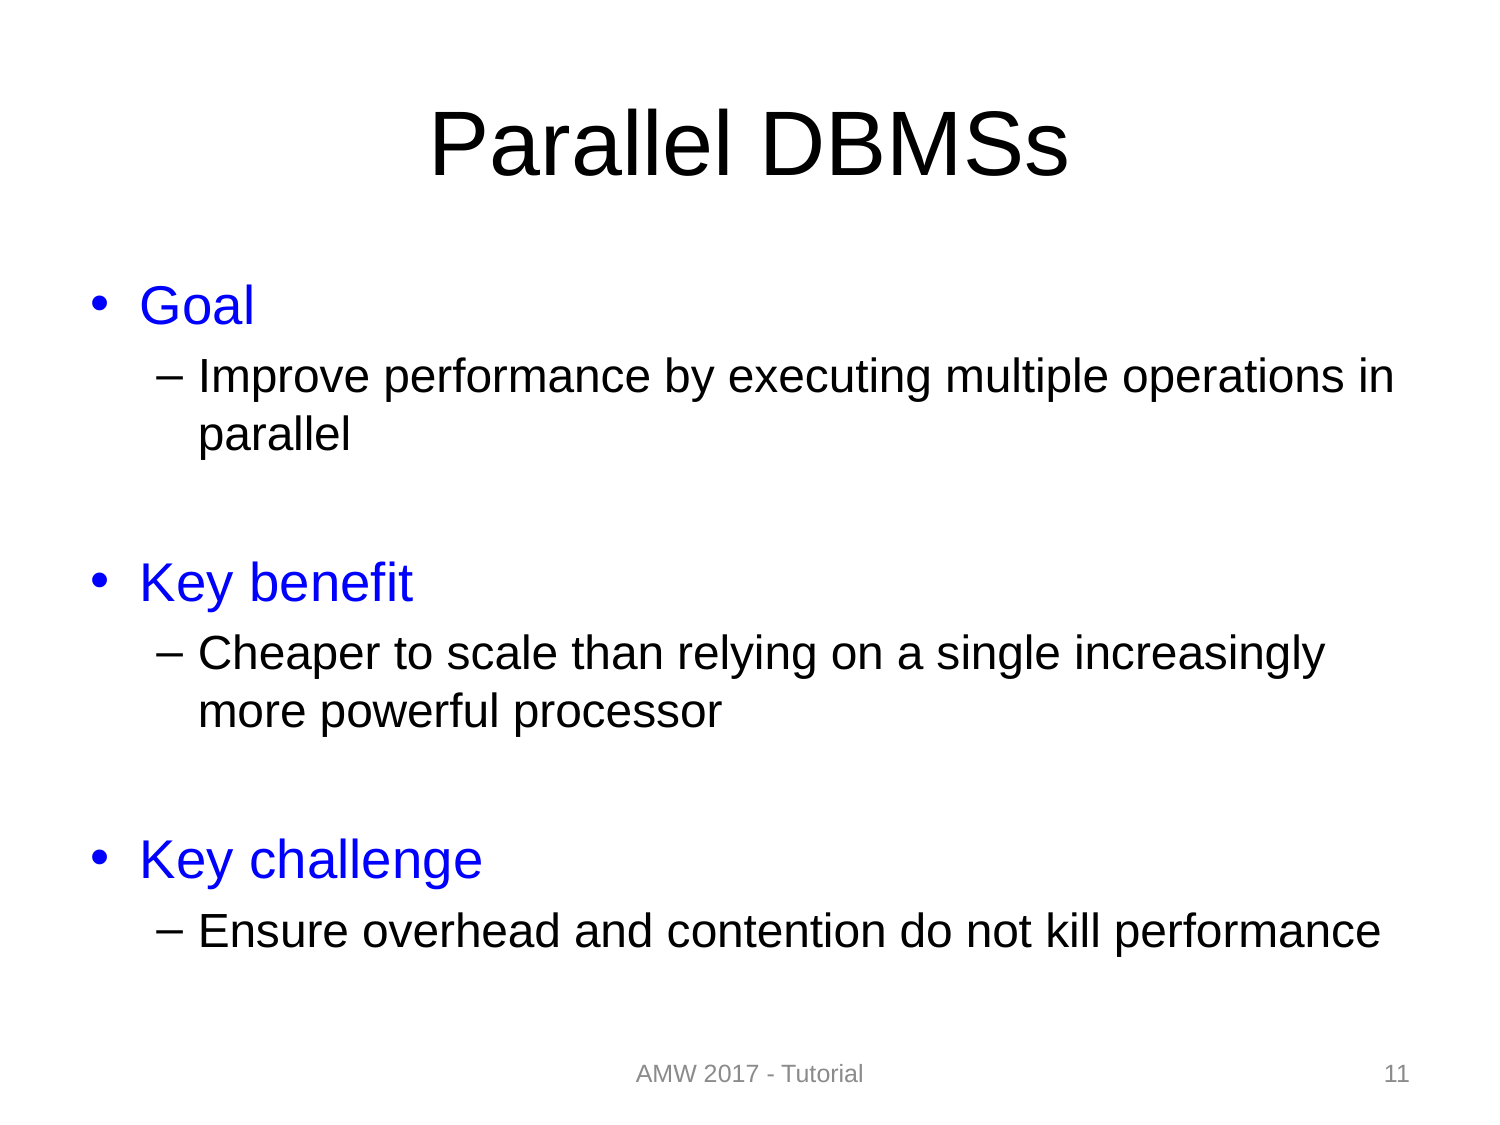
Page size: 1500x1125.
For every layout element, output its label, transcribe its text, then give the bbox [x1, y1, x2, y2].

footer AMW 2017 - Tutorial [512, 1042, 988, 1103]
title Parallel DBMSs [75, 45, 1425, 233]
slide_number 11 [1074, 1042, 1425, 1103]
list Goal Improve performance by executing multiple operations in parallel Key benefit Cheaper to scale than relying on a single increasingly more powerful processor Key challenge Ensure overhead and contention do not kill performance [75, 262, 1425, 1005]
